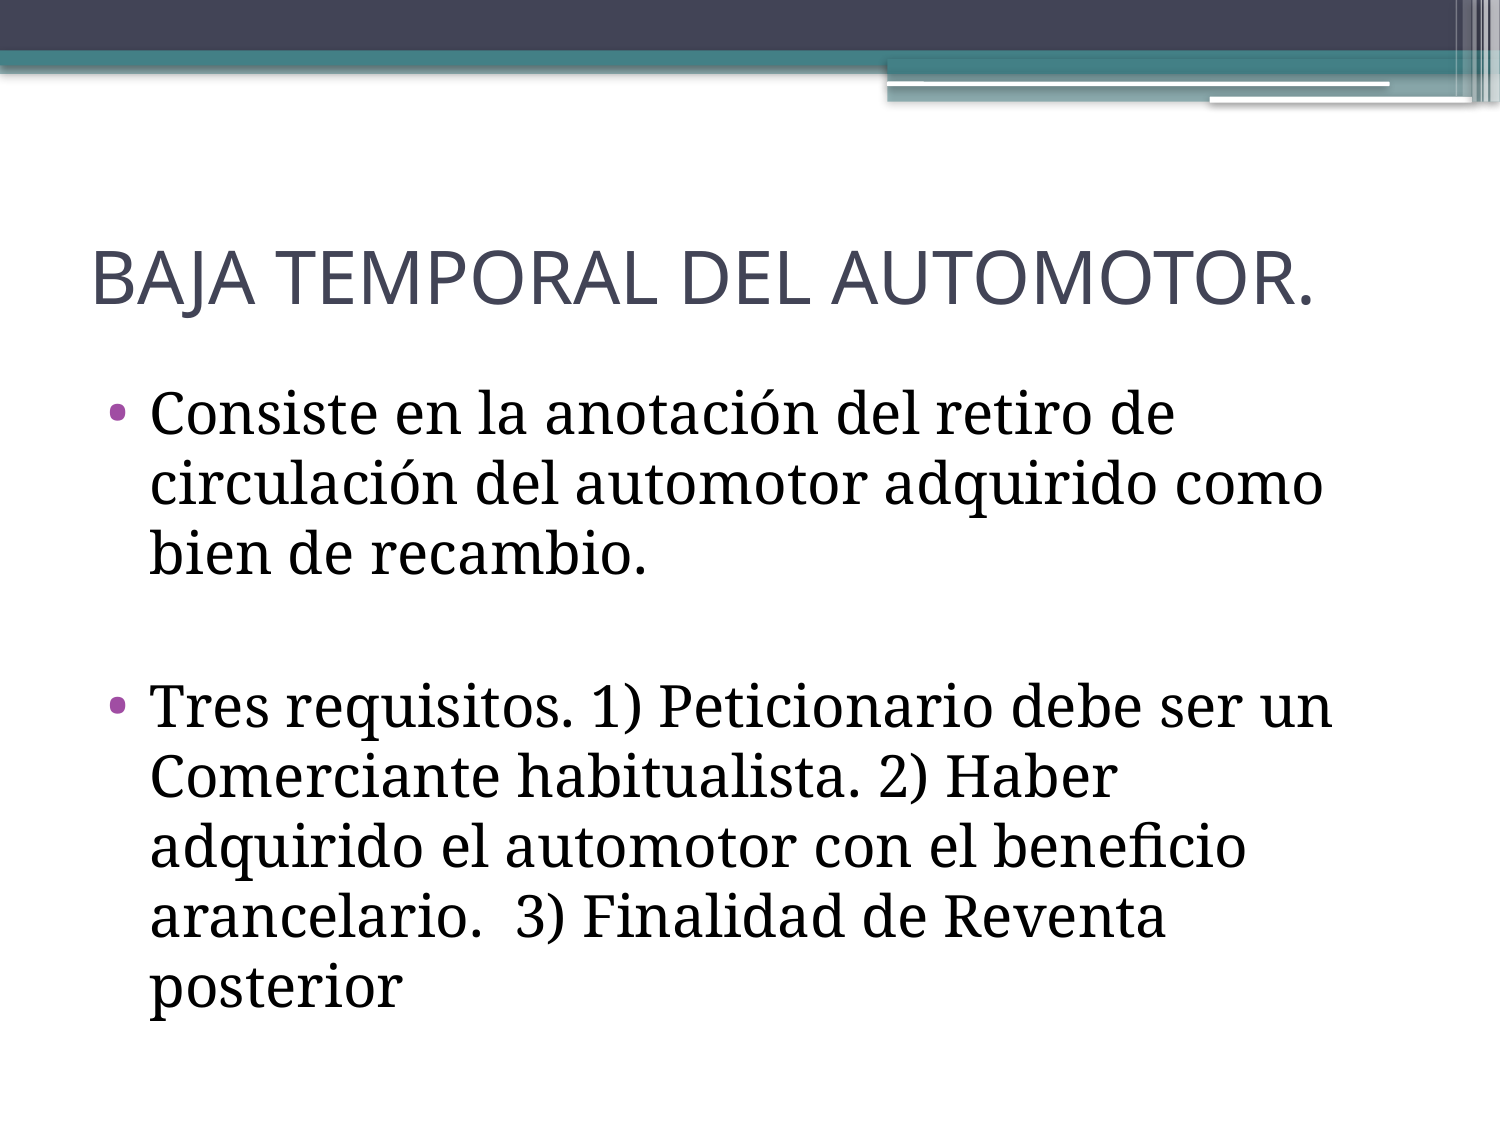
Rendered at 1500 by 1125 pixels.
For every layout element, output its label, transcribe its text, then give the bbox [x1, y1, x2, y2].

list Consiste en la anotación del retiro de circulación del automotor adquirido como bien de recambio. Tres requisitos. 1) Peticionario debe ser un Comerciante habitualista. 2) Haber adquirido el automotor con el beneficio arancelario. 3) Finalidad de Reventa posterior [75, 368, 1425, 1079]
title BAJA TEMPORAL DEL AUTOMOTOR. [75, 187, 1425, 363]
